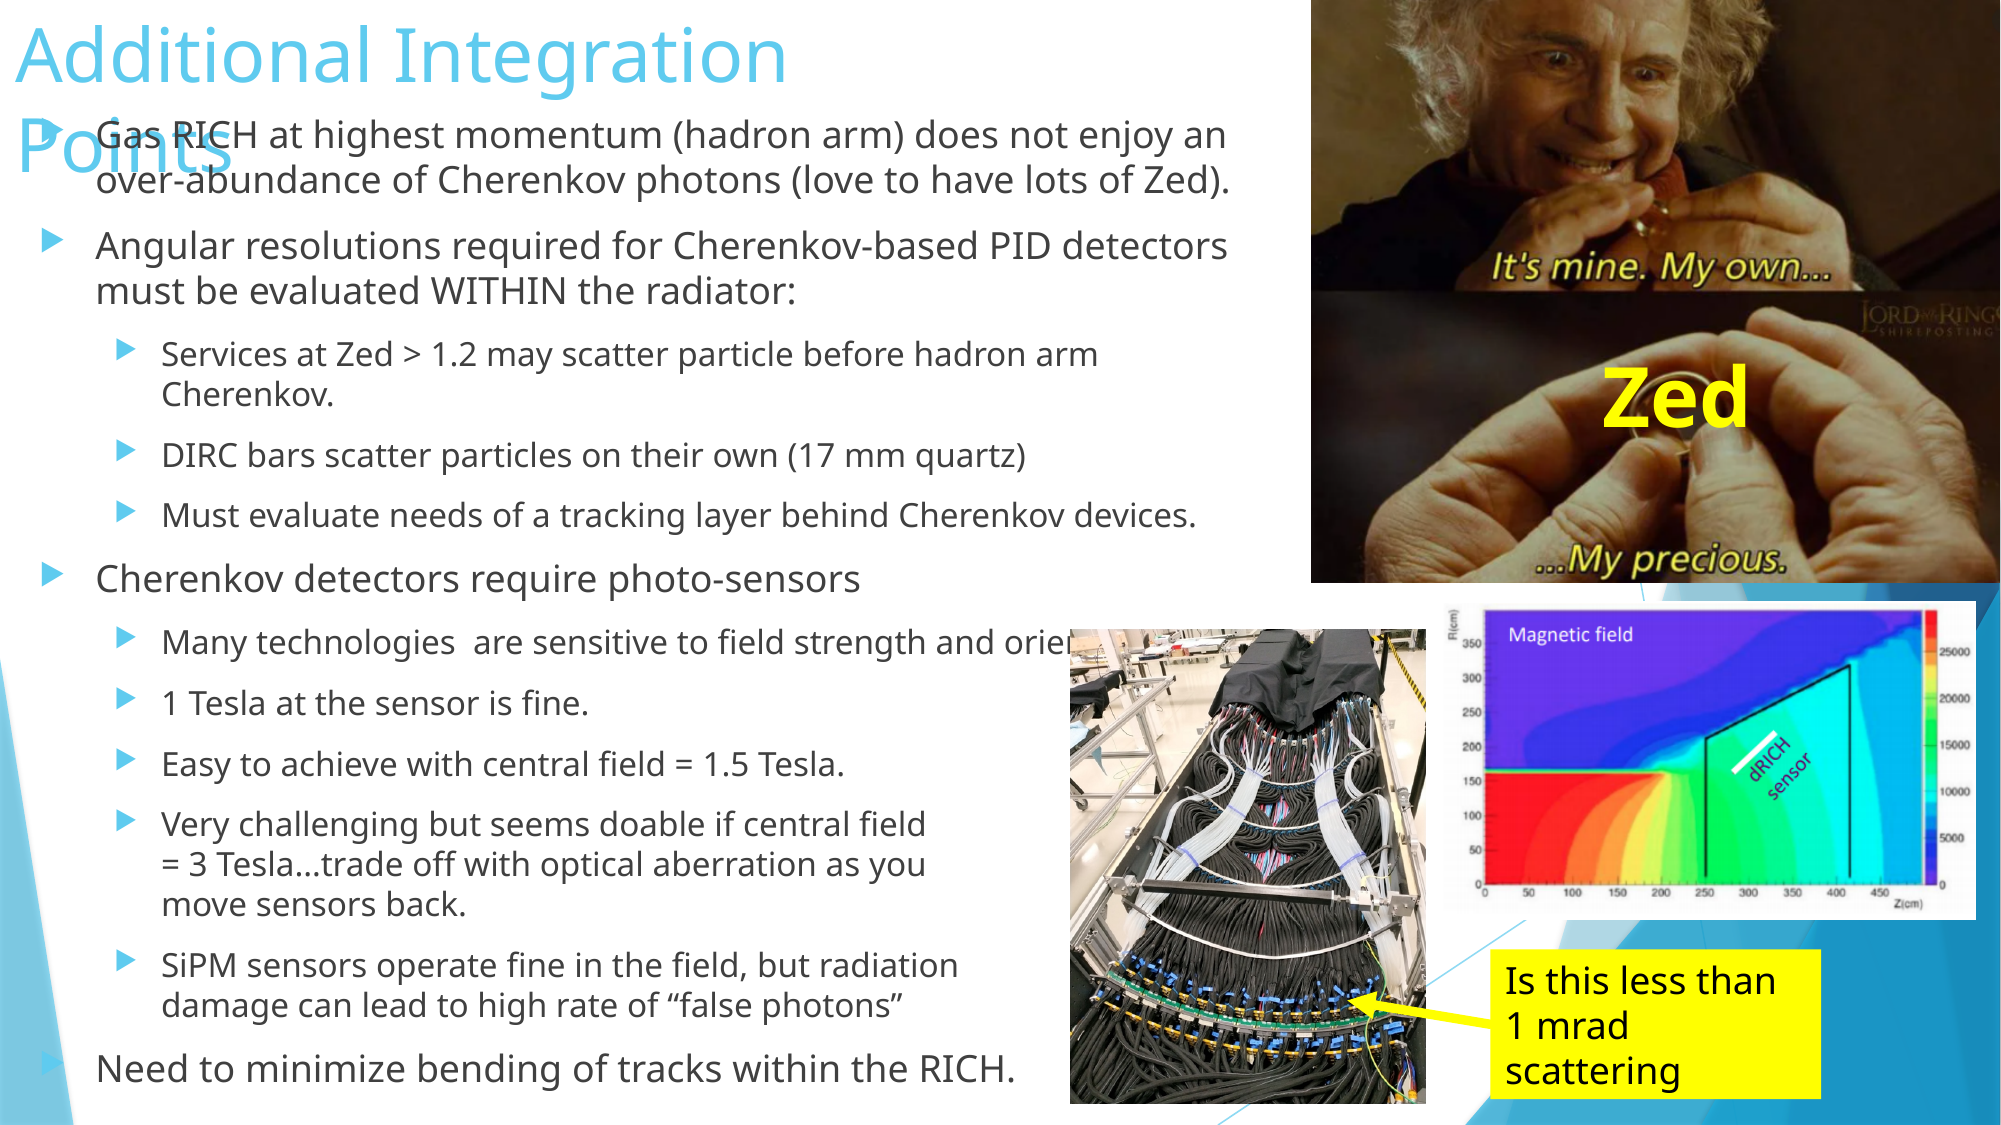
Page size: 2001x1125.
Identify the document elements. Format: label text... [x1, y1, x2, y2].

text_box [1346, 999, 1491, 1003]
title Additional Integration Points [0, 0, 1000, 119]
picture [1069, 628, 1426, 1105]
picture [1311, 0, 2000, 584]
list Gas RICH at highest momentum (hadron arm) does not enjoy an over-abundance of Cherenkov photons (love to have lots of Zed). Angular resolutions required for Cherenkov-based PID detectors must be evaluated WITHIN the radiator: Services at Zed > 1.2 may scatter particle before hadron arm Cherenkov. DIRC bars scatter particles on their own (17 mm quartz) Must evaluate needs of a tracking layer behind Cherenkov devices. Cherenkov detectors require photo-sensors Many technologies are sensitive to field strength and orientation. 1 Tesla at the sensor is fine. Easy to achieve with central field = 1.5 Tesla. Very challenging but seems doable if central field = 3 Tesla…trade off with optical aberration as you move sensors back. SiPM sensors operate fine in the field, but radiation damage can lead to high rate of “false photons” Need to minimize bending of tracks within the RICH. [24, 103, 1279, 1100]
text_box Is this less than 1 mrad scattering [1490, 949, 1822, 1100]
picture [1438, 601, 1977, 920]
